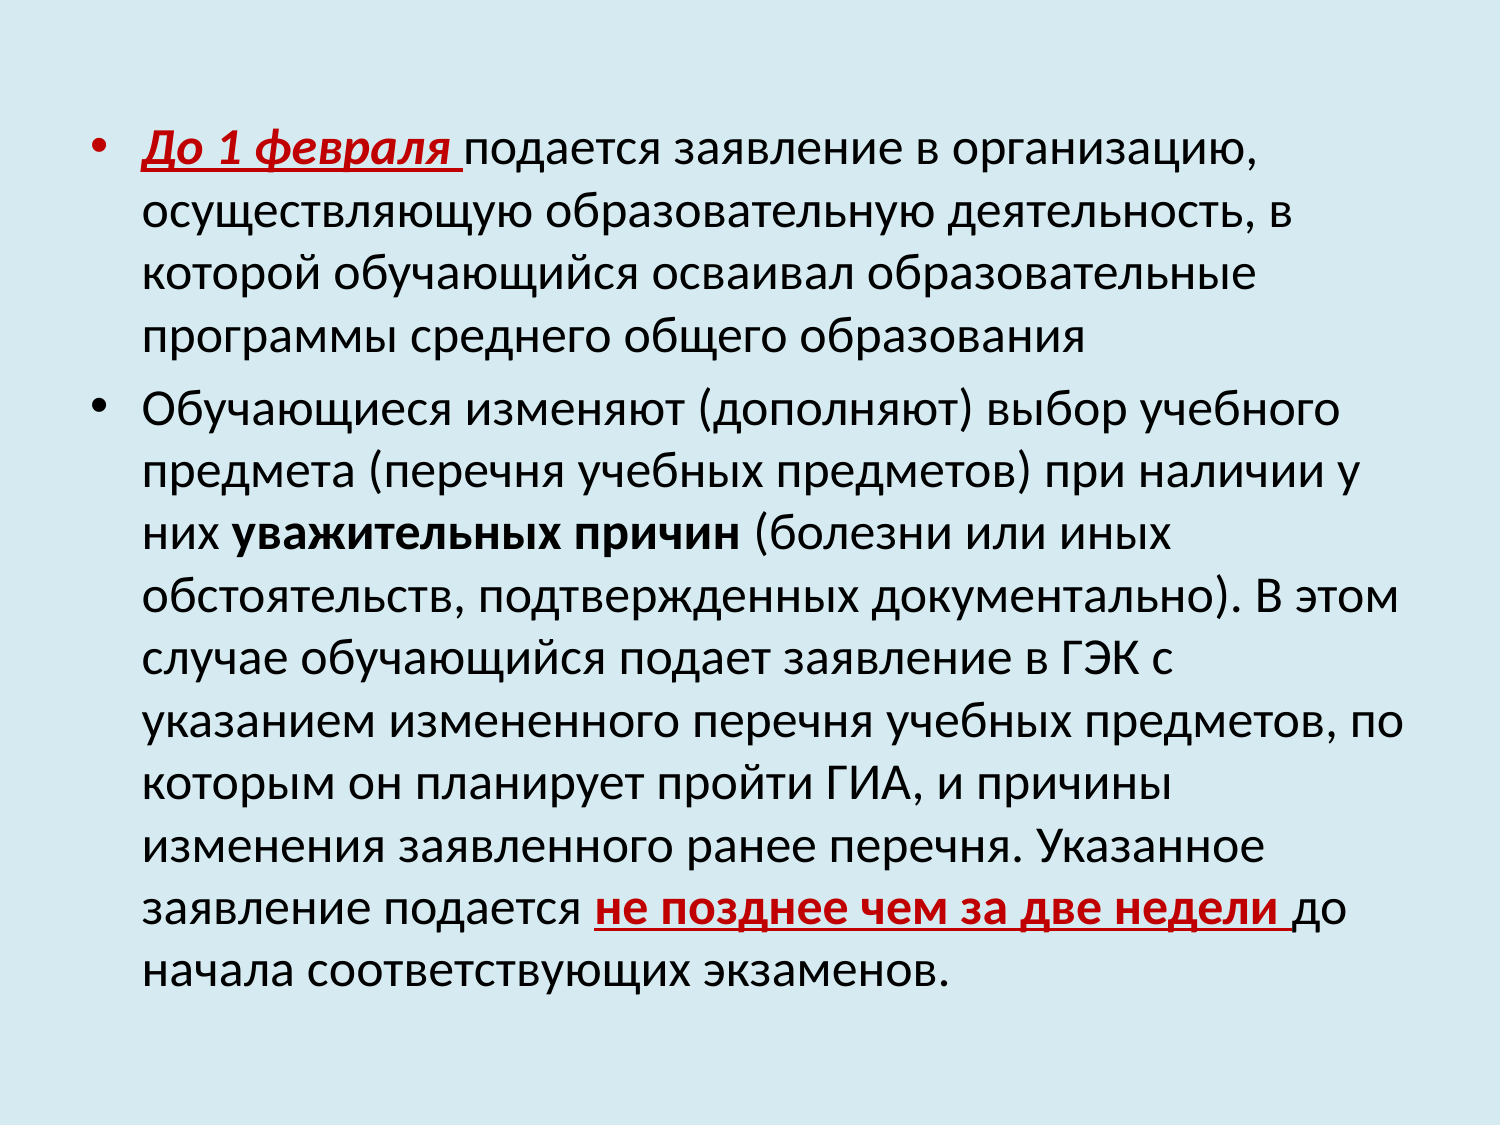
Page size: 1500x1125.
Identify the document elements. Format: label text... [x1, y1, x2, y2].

list До 1 февраля подается заявление в организацию, осуществляющую образовательную деятельность, в которой обучающийся осваивал образовательные программы среднего общего образования Обучающиеся изменяют (дополняют) выбор учебного предмета (перечня учебных предметов) при наличии у них уважительных причин (болезни или иных обстоятельств, подтвержденных документально). В этом случае обучающийся подает заявление в ГЭК с указанием измененного перечня учебных предметов, по которым он планирует пройти ГИА, и причины изменения заявленного ранее перечня. Указанное заявление подается не позднее чем за две недели до начала соответствующих экзаменов. [75, 105, 1425, 1005]
